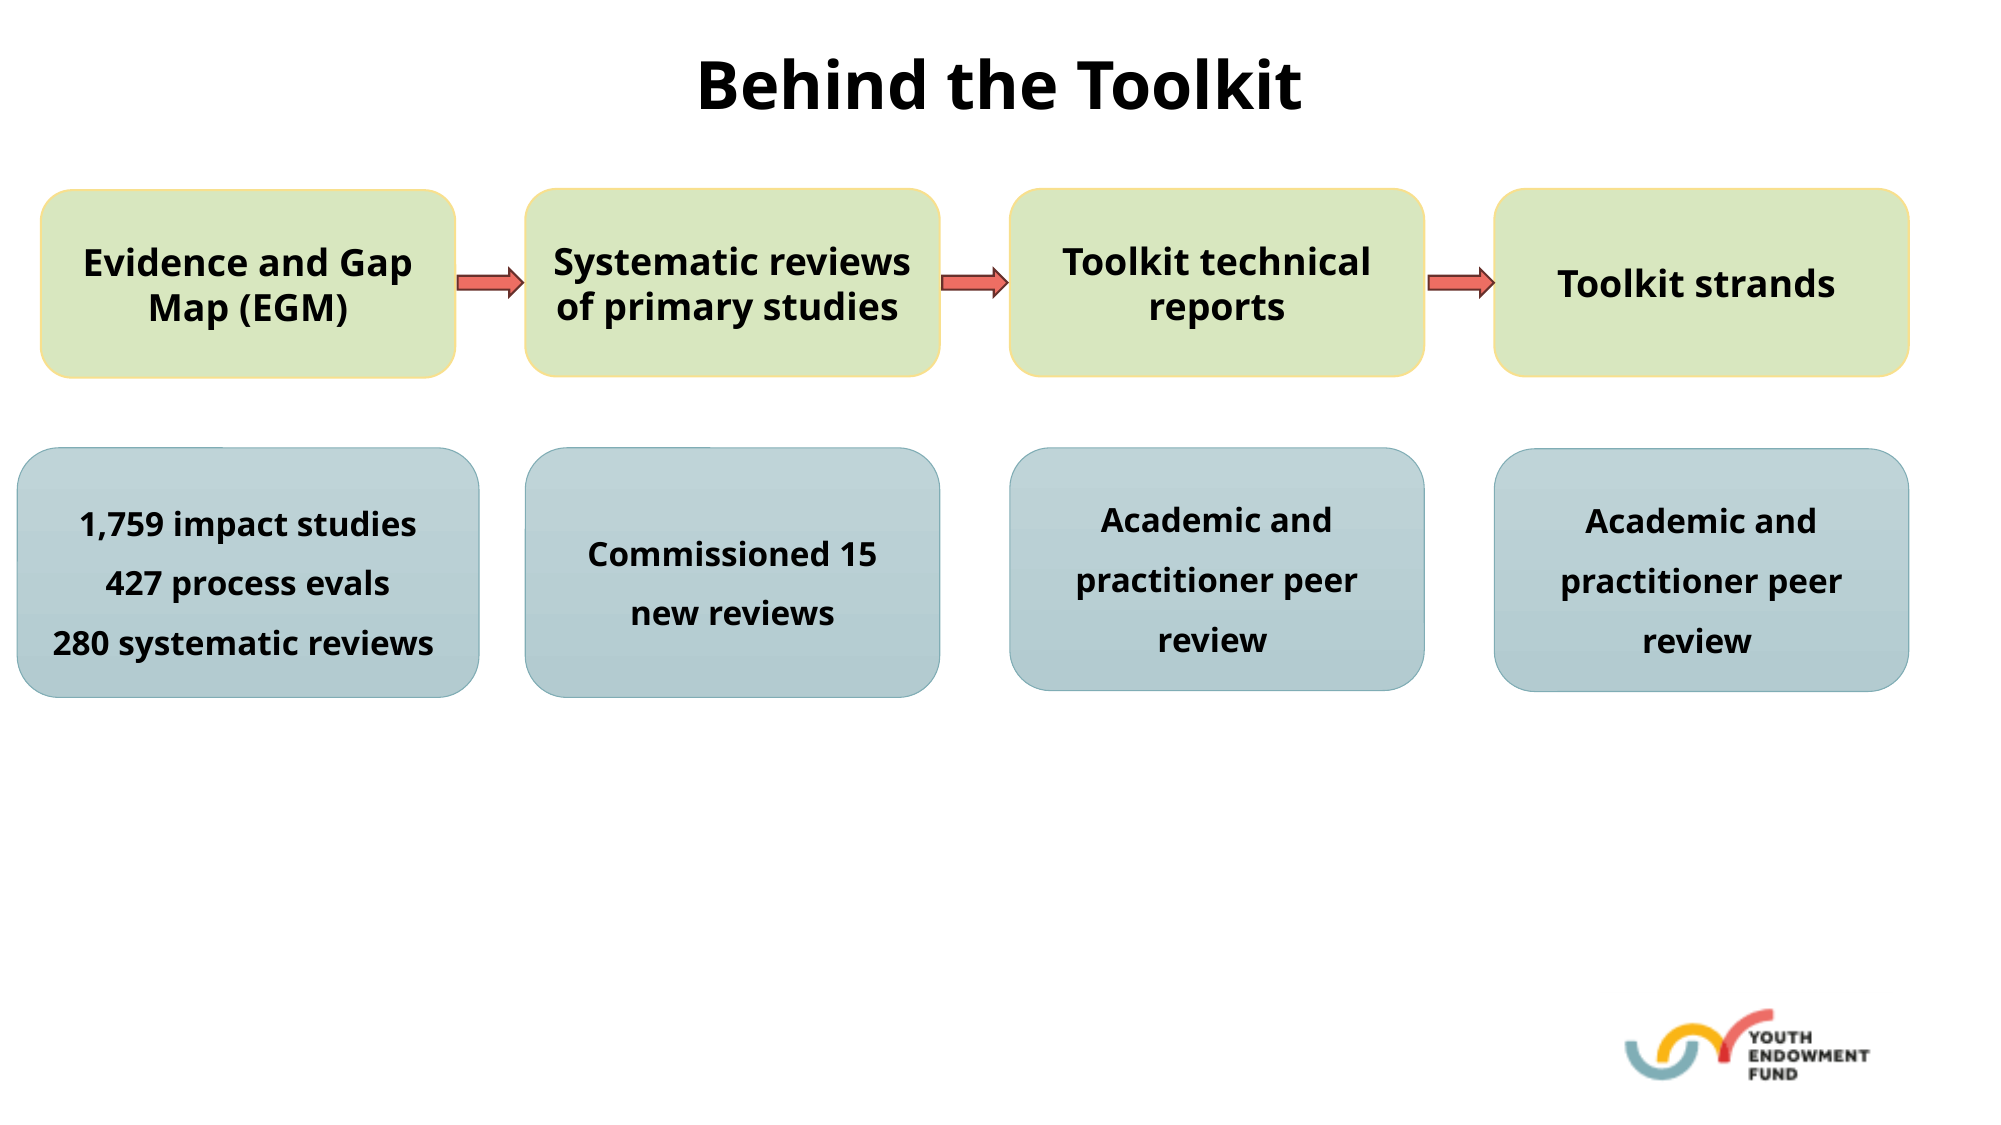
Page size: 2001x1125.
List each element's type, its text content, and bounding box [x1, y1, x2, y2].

text_box Systematic reviews of primary studies [524, 187, 941, 378]
text_box Academic and practitioner peer review [1493, 448, 1910, 693]
text_box [1427, 266, 1496, 299]
text_box Academic and practitioner peer review [1009, 447, 1425, 692]
title Behind the Toolkit [0, 44, 2000, 149]
text_box [941, 266, 1010, 299]
text_box Toolkit technical reports [1008, 187, 1426, 378]
text_box Evidence and Gap Map (EGM) [39, 189, 457, 379]
text_box 1,759 impact studies 427 process evals 280 systematic reviews [16, 447, 480, 698]
text_box Toolkit strands [1493, 187, 1910, 378]
picture [1599, 991, 1893, 1103]
text_box Commissioned 15 new reviews [524, 447, 941, 698]
text_box [456, 266, 525, 299]
